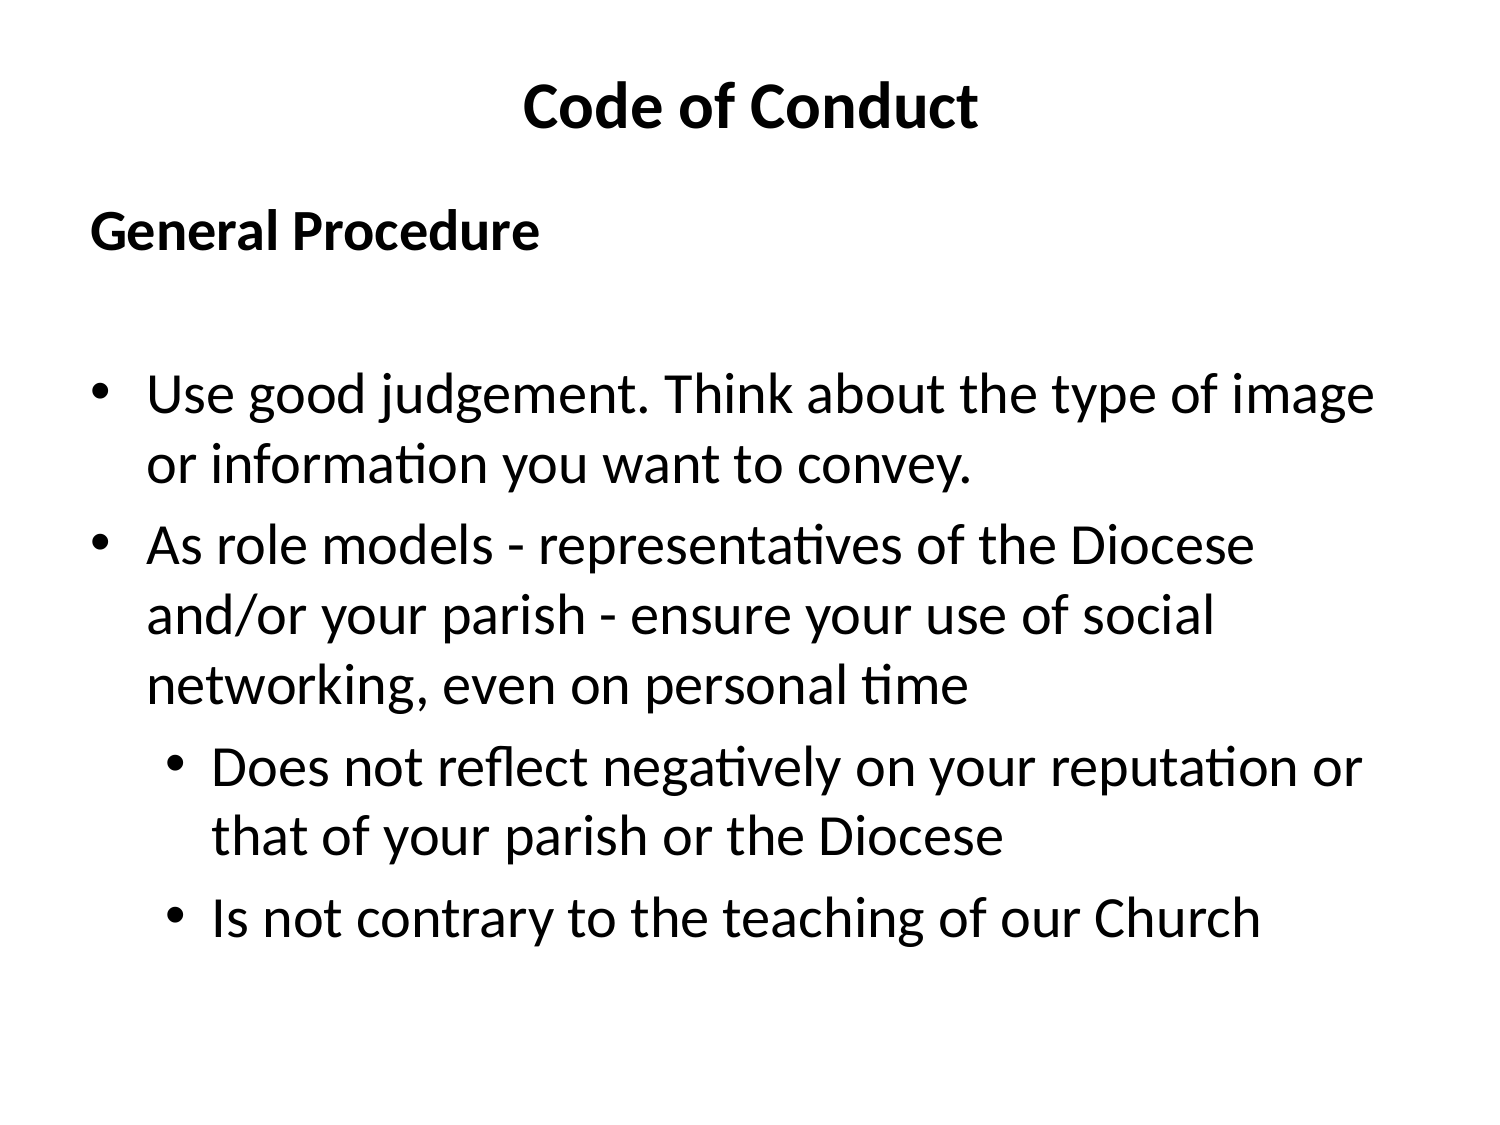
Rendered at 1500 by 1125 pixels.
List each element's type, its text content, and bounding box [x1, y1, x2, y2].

list General Procedure Use good judgement. Think about the type of image or information you want to convey. As role models - representatives of the Diocese and/or your parish - ensure your use of social networking, even on personal time Does not reflect negatively on your reputation or that of your parish or the Diocese Is not contrary to the teaching of our Church [75, 184, 1425, 1083]
title Code of Conduct [76, 42, 1427, 161]
